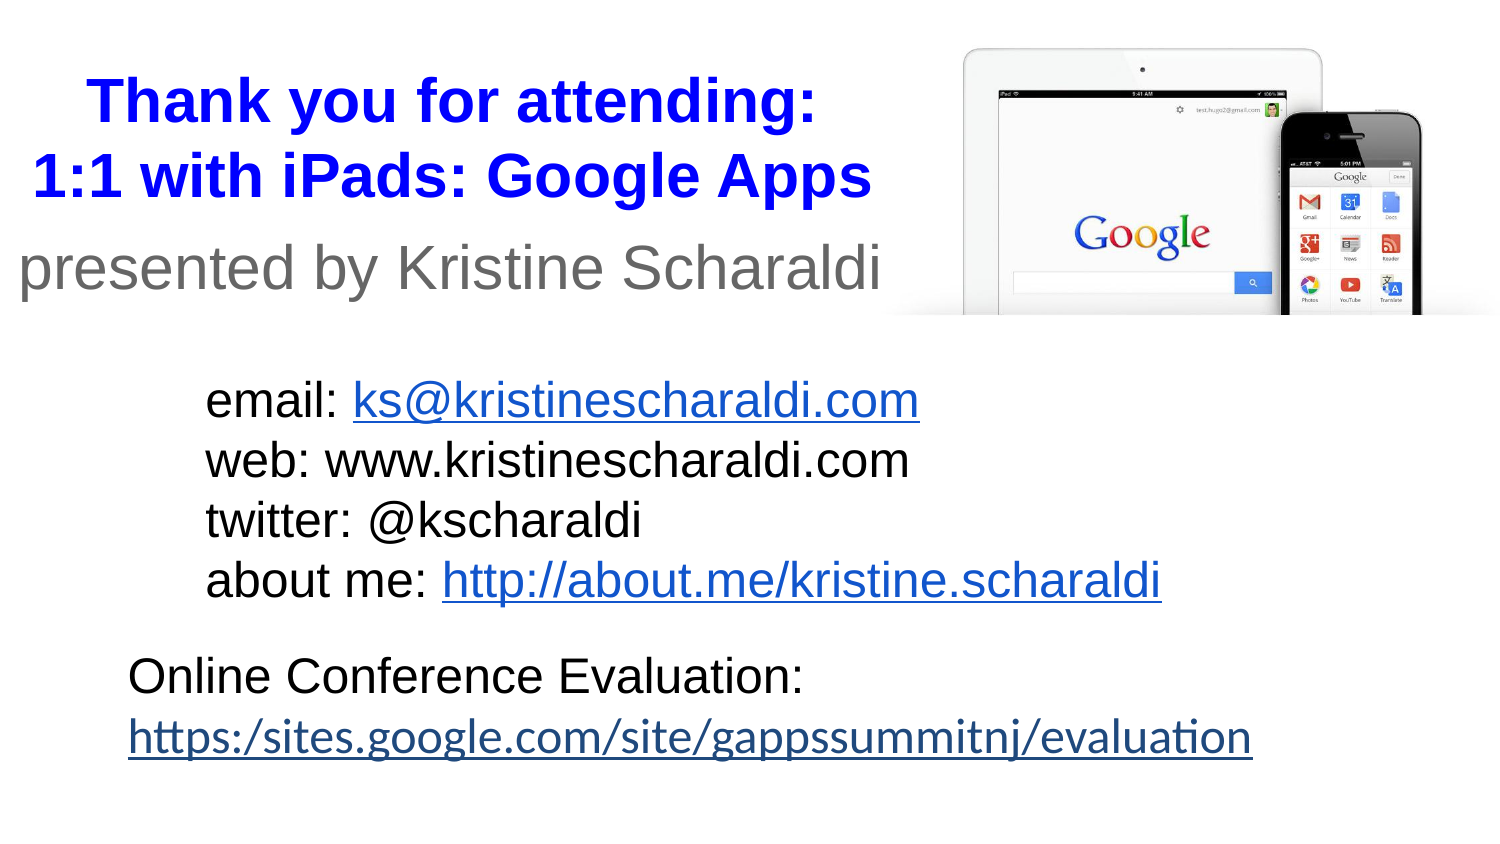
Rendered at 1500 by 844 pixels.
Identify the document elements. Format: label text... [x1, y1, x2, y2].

text_box email: ks@kristinescharaldi.com web: www.kristinescharaldi.com twitter: @kscharaldi about me: http://about.me/kristine.scharaldi [190, 352, 1310, 556]
text_box Online Conference Evaluation: https:/sites.google.com/site/gappssummitnj/evaluation [112, 545, 1415, 844]
title Thank you for attending: 1:1 with iPads: Google Apps [0, 34, 860, 212]
subtitle presented by Kristine Scharaldi [0, 212, 990, 341]
picture [865, 17, 1500, 316]
